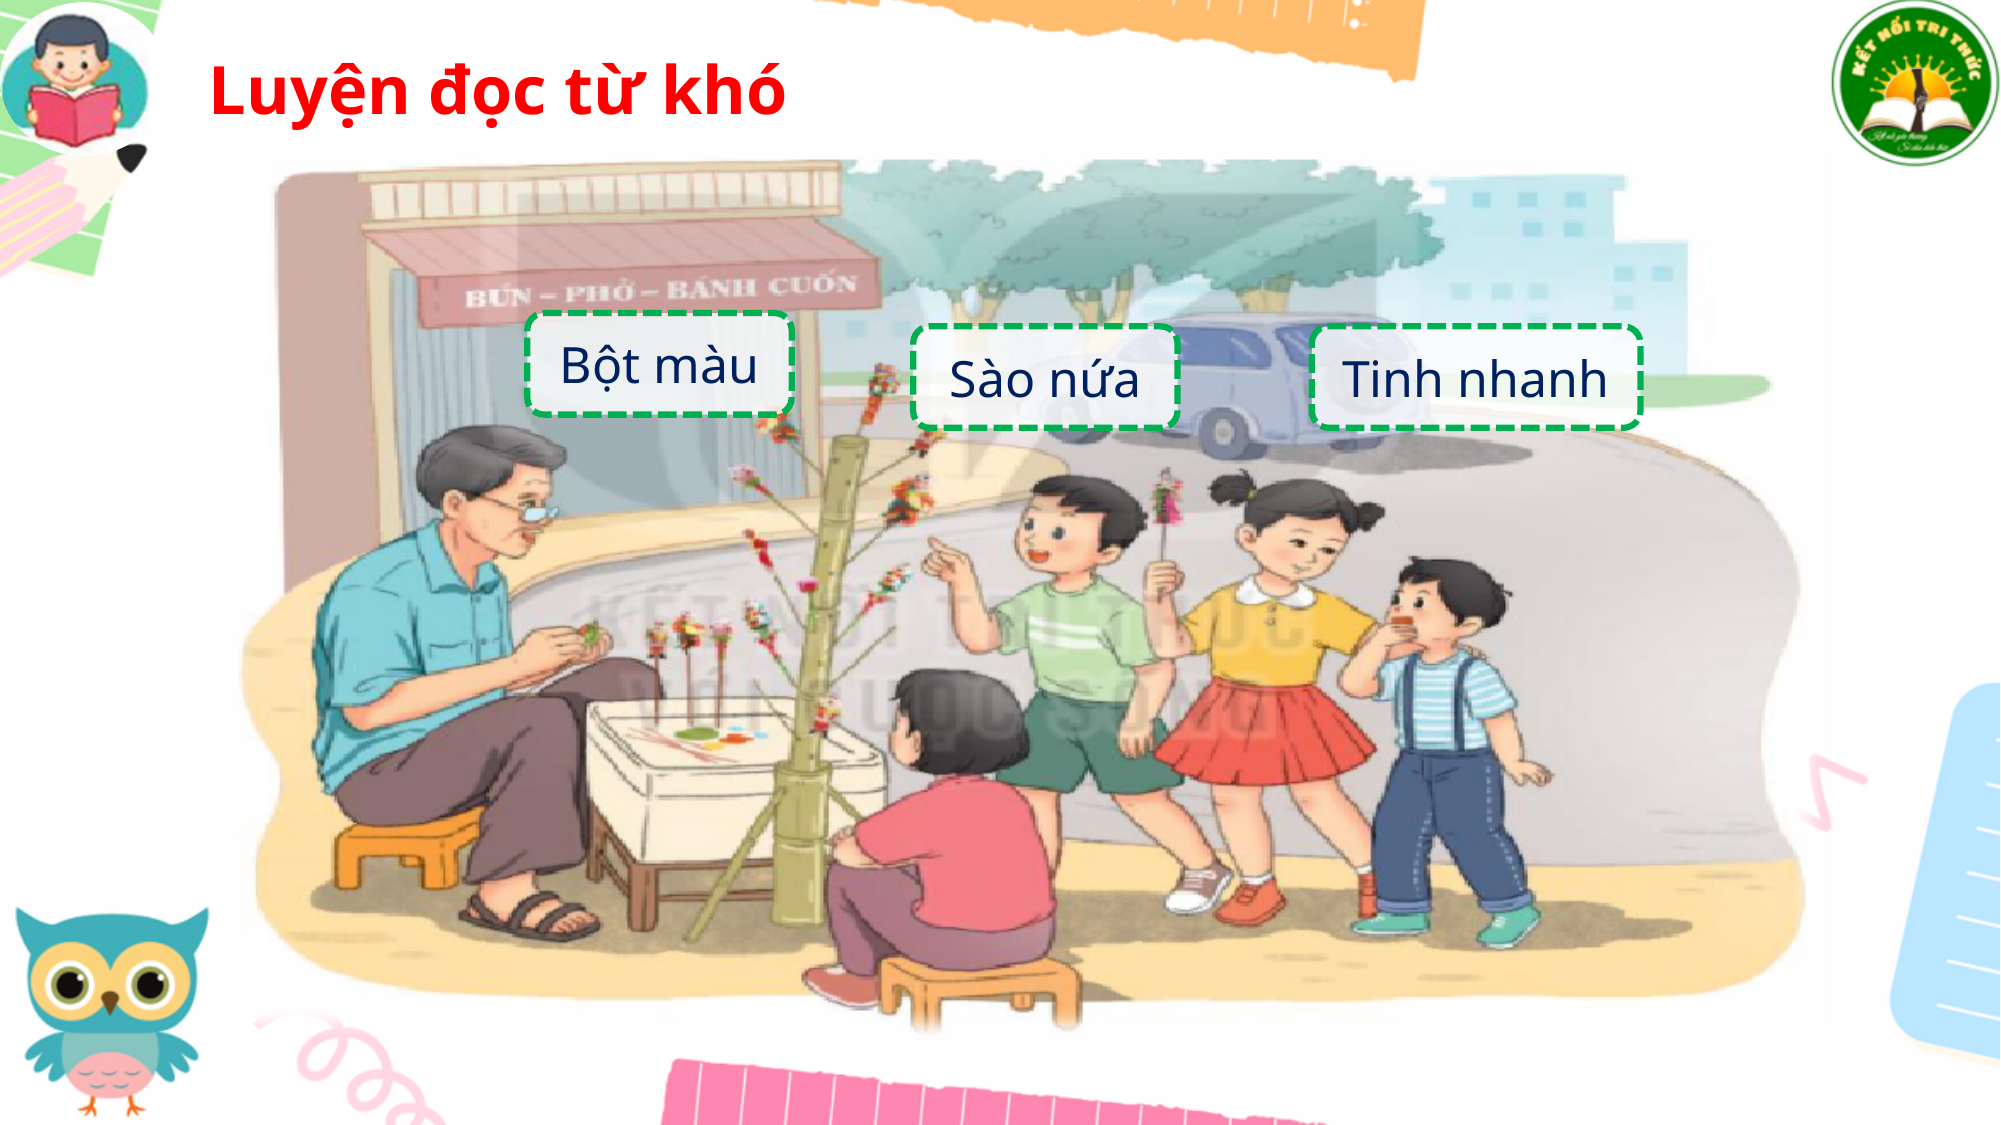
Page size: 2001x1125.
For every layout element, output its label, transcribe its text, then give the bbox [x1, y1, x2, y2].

picture [0, 0, 2001, 1125]
text_box Luyện đọc từ khó [193, 41, 803, 136]
